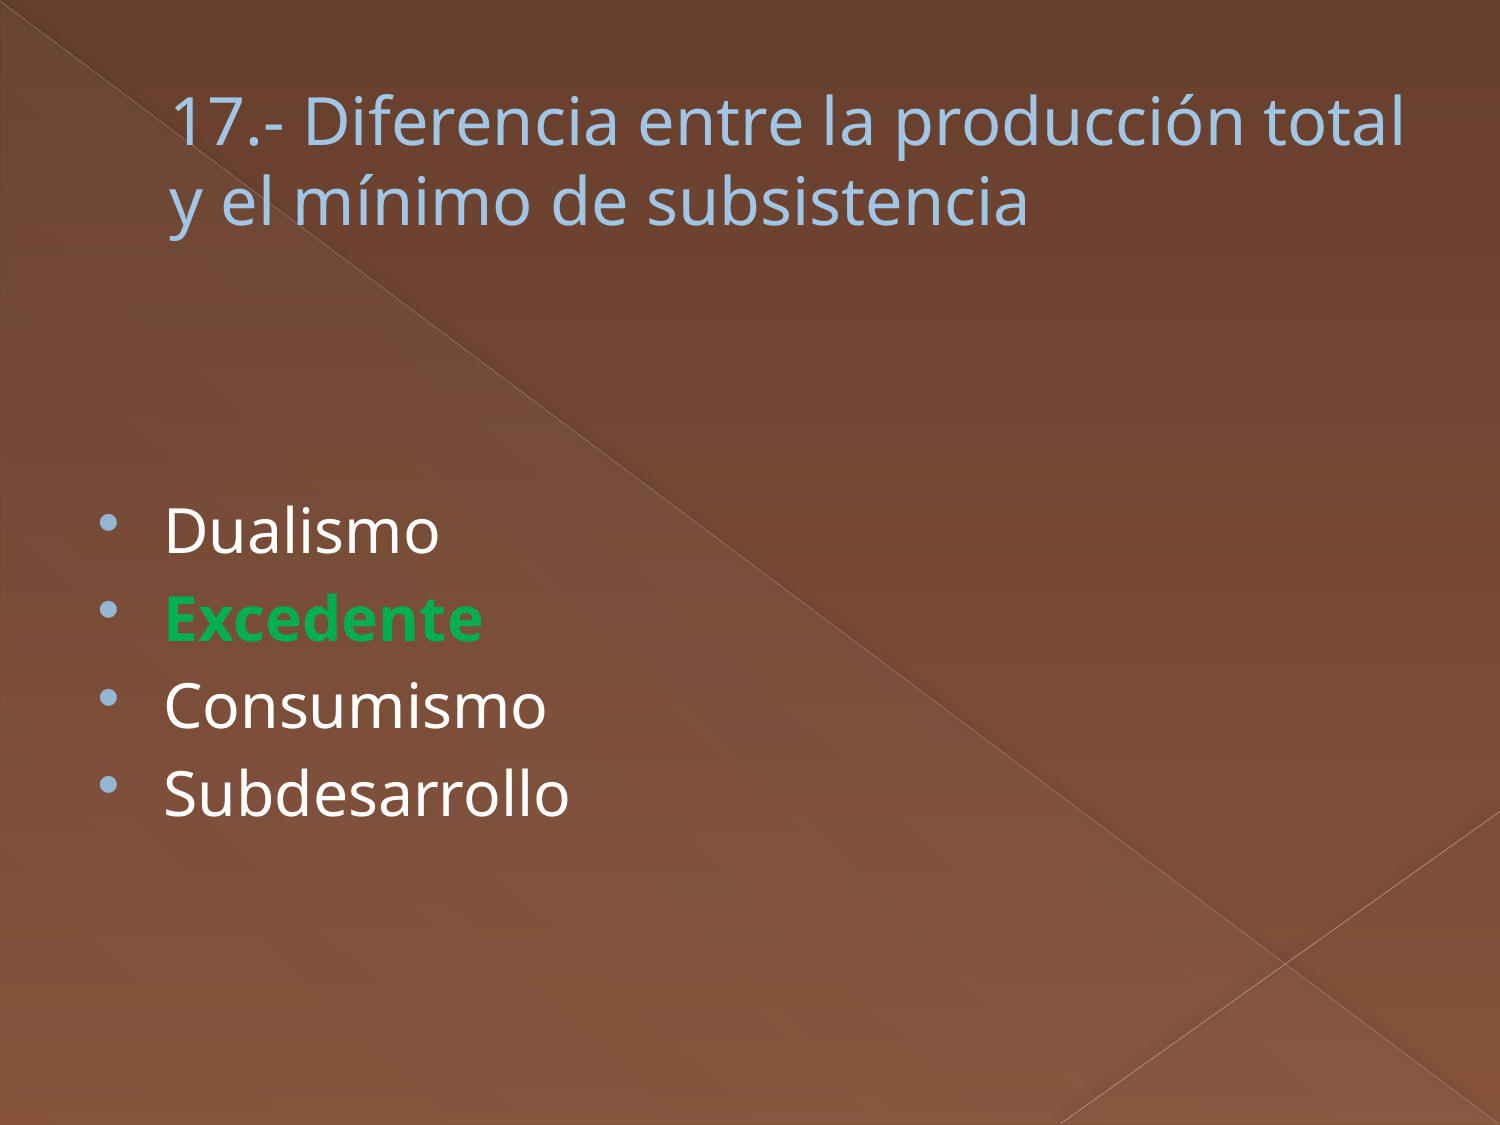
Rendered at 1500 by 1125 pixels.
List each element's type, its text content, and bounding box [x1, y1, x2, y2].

list Dualismo Excedente Consumismo Subdesarrollo [75, 308, 1425, 1059]
title 17.- Diferencia entre la producción total y el mínimo de subsistencia [75, 43, 1425, 274]
